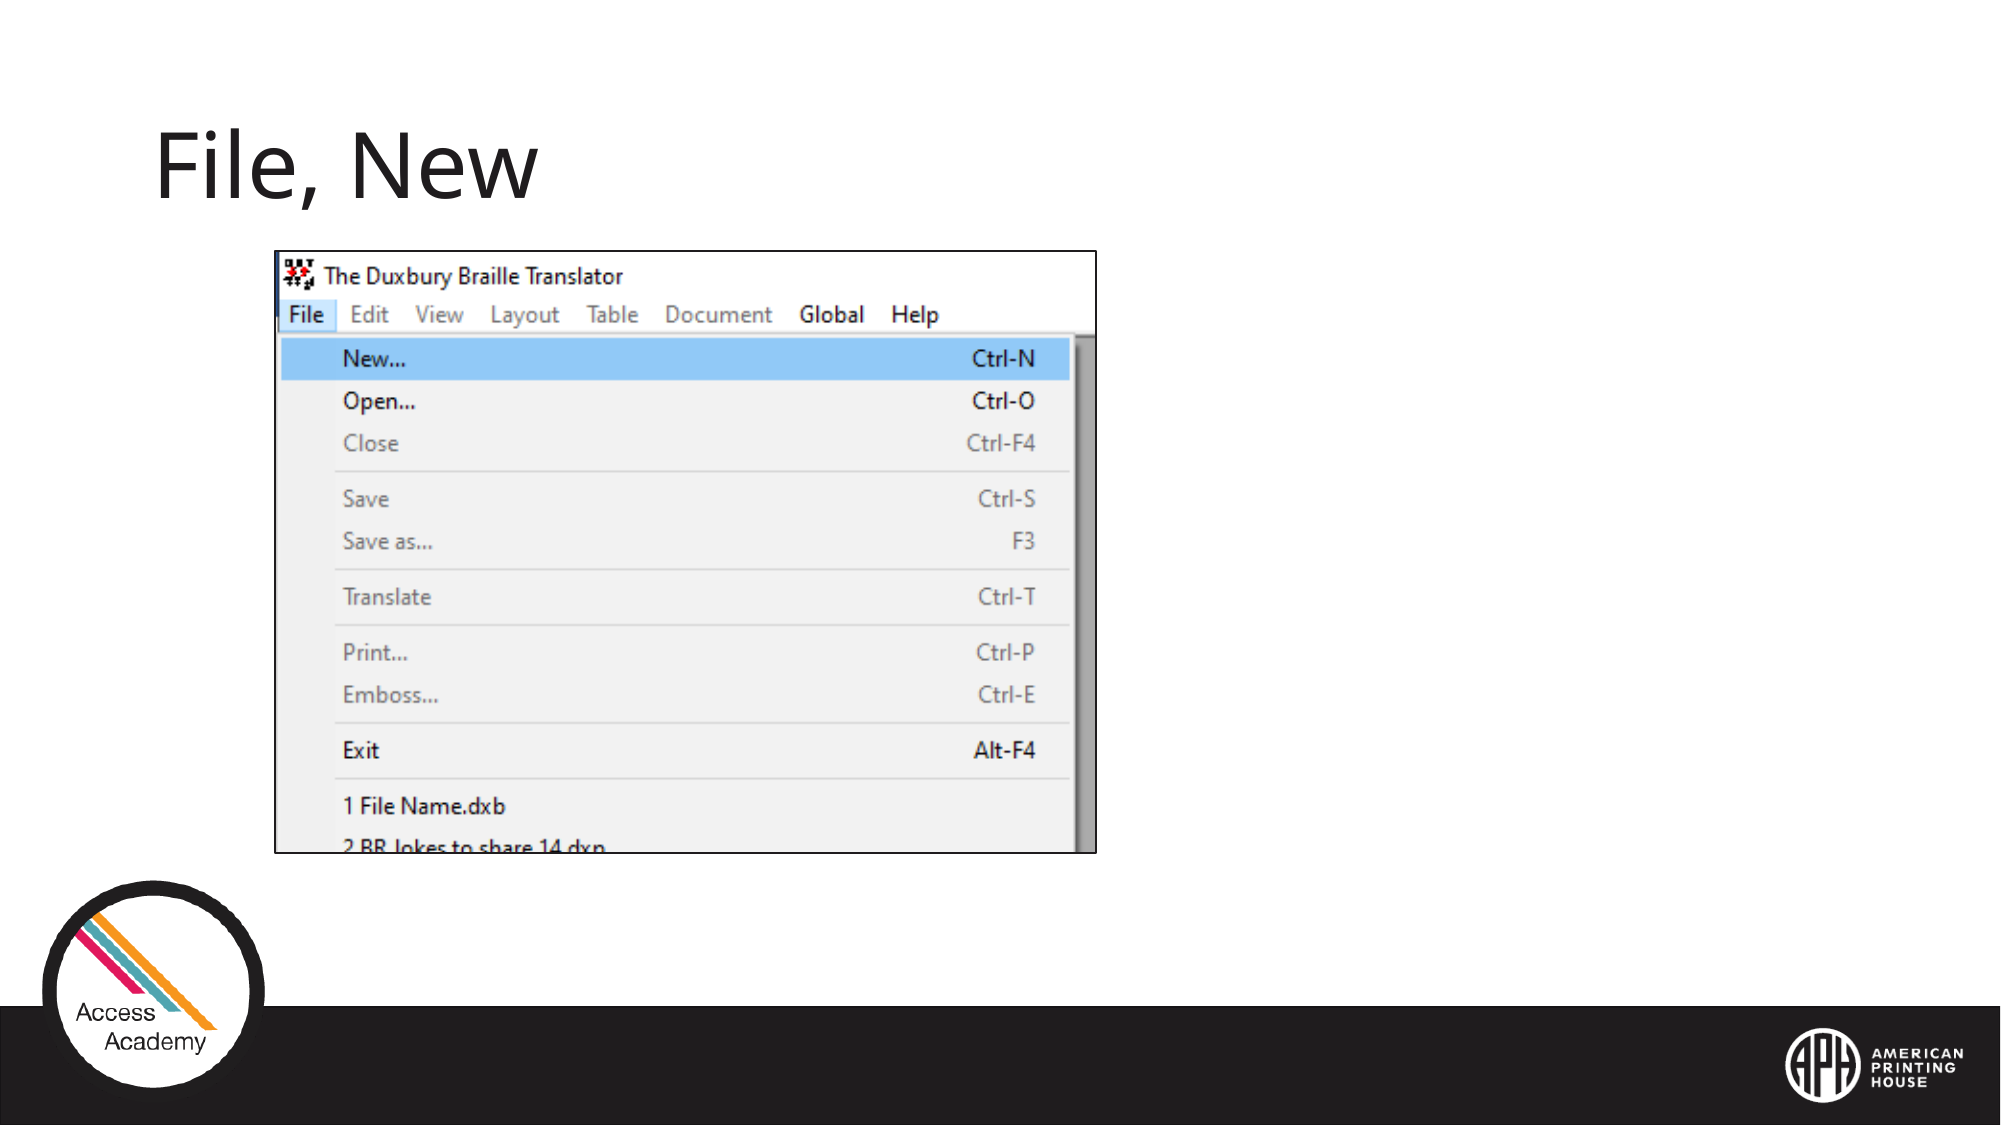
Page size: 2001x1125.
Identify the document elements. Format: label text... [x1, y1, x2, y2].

picture [21, 857, 284, 1125]
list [276, 252, 1095, 853]
picture [1770, 1007, 1979, 1120]
title File, New [137, 59, 1863, 278]
